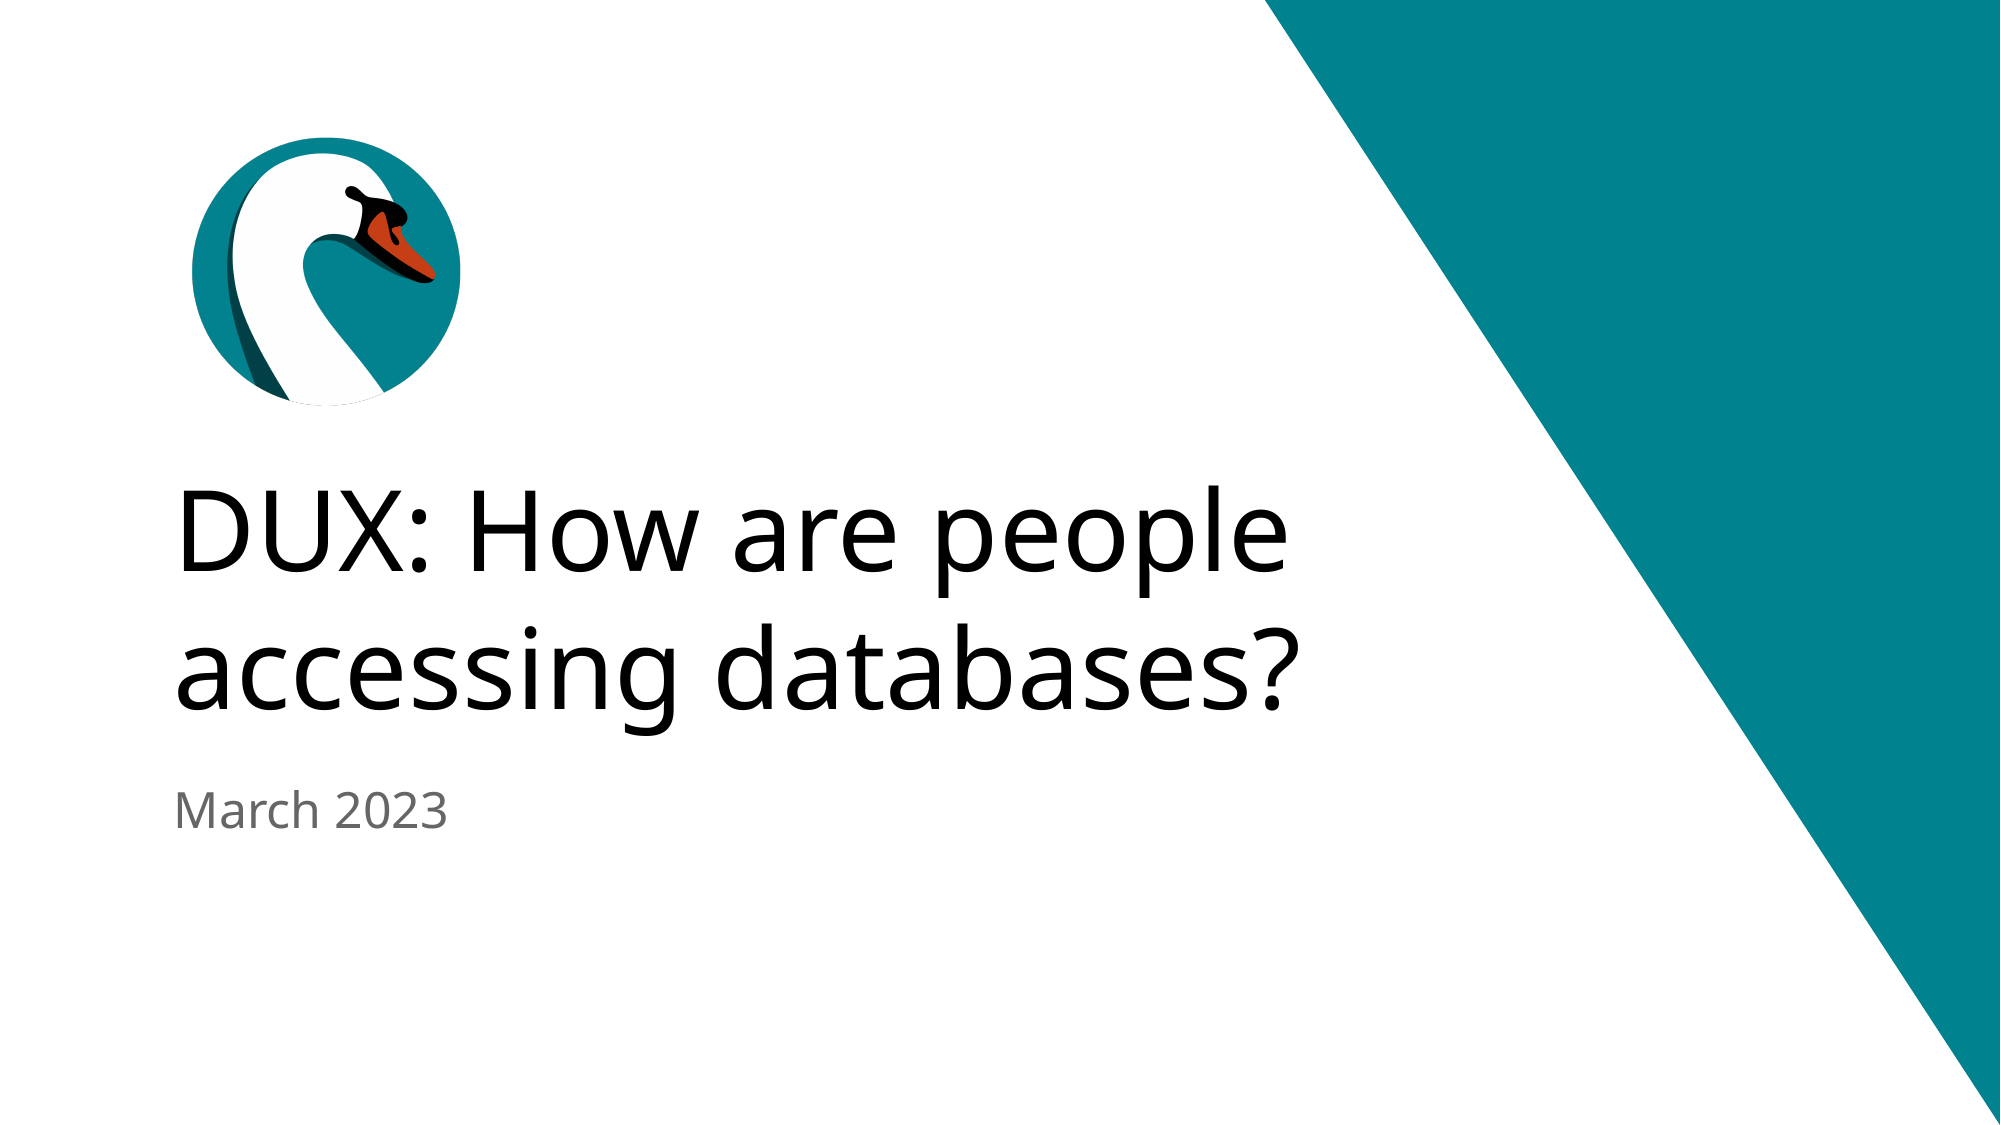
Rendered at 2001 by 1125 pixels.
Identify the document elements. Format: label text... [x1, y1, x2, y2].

picture [183, 121, 471, 352]
title DUX: How are people accessing databases? [158, 352, 1374, 745]
subtitle March 2023 [158, 772, 1374, 1044]
